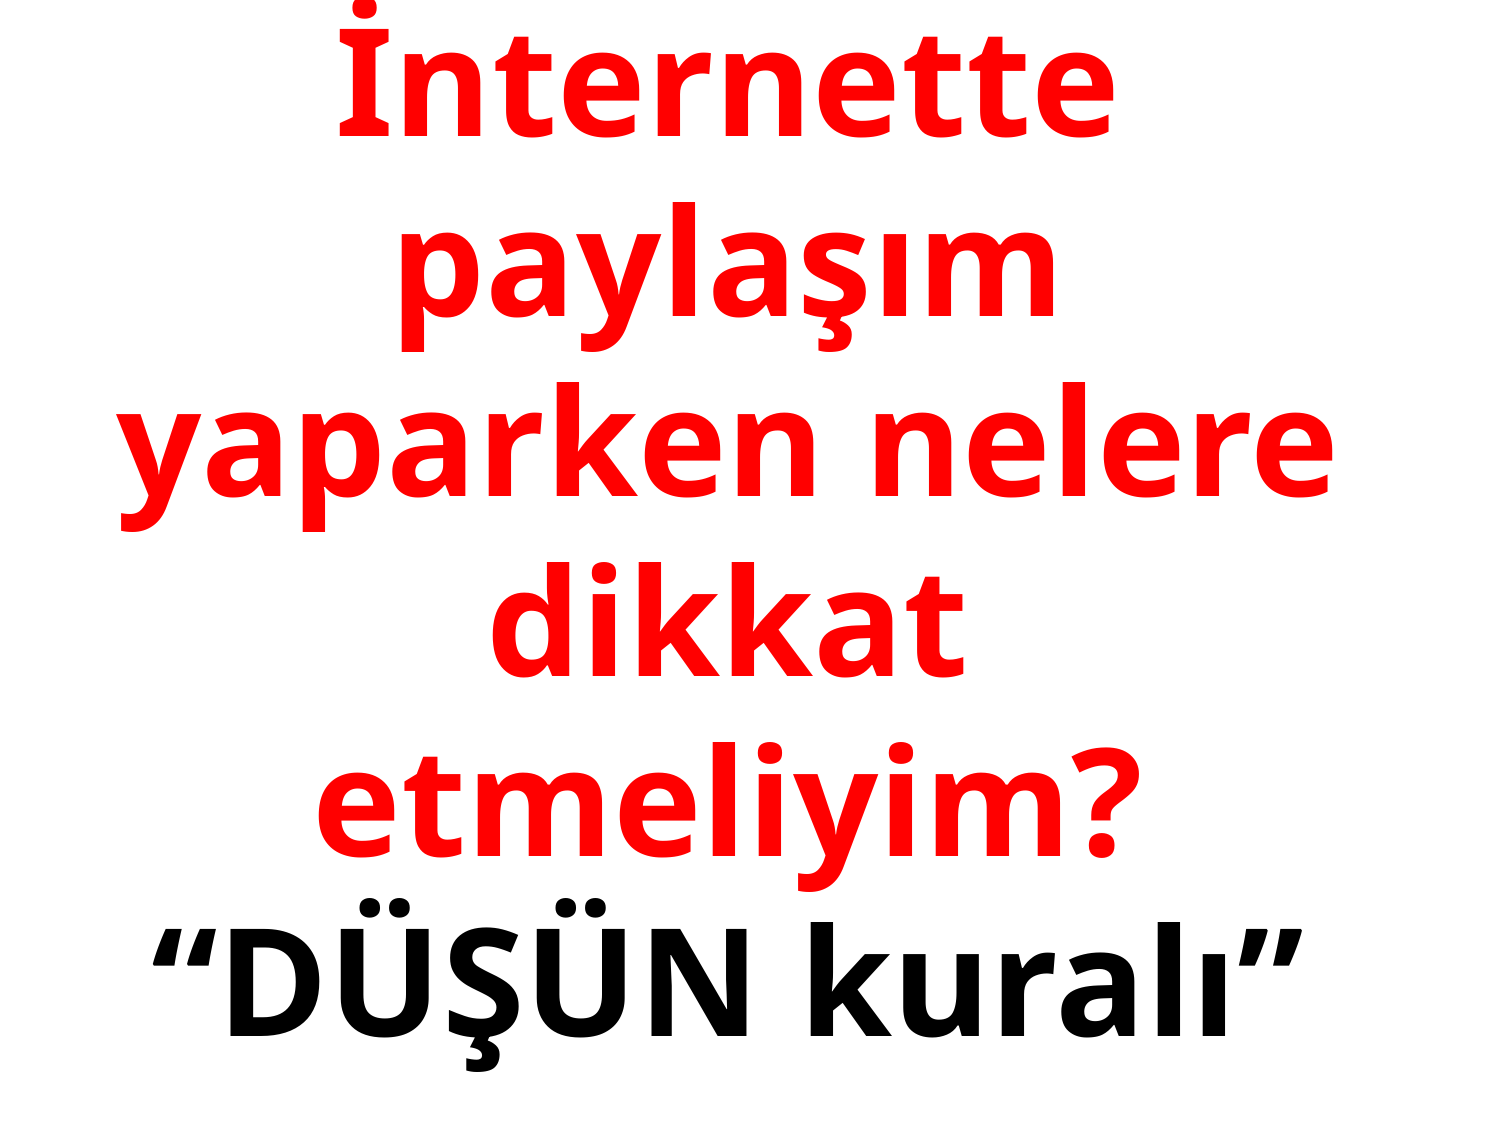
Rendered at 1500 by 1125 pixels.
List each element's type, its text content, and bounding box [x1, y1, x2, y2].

title İnternette paylaşım yaparken nelere dikkat etmeliyim? “DÜŞÜN kuralı” [53, 432, 1404, 621]
